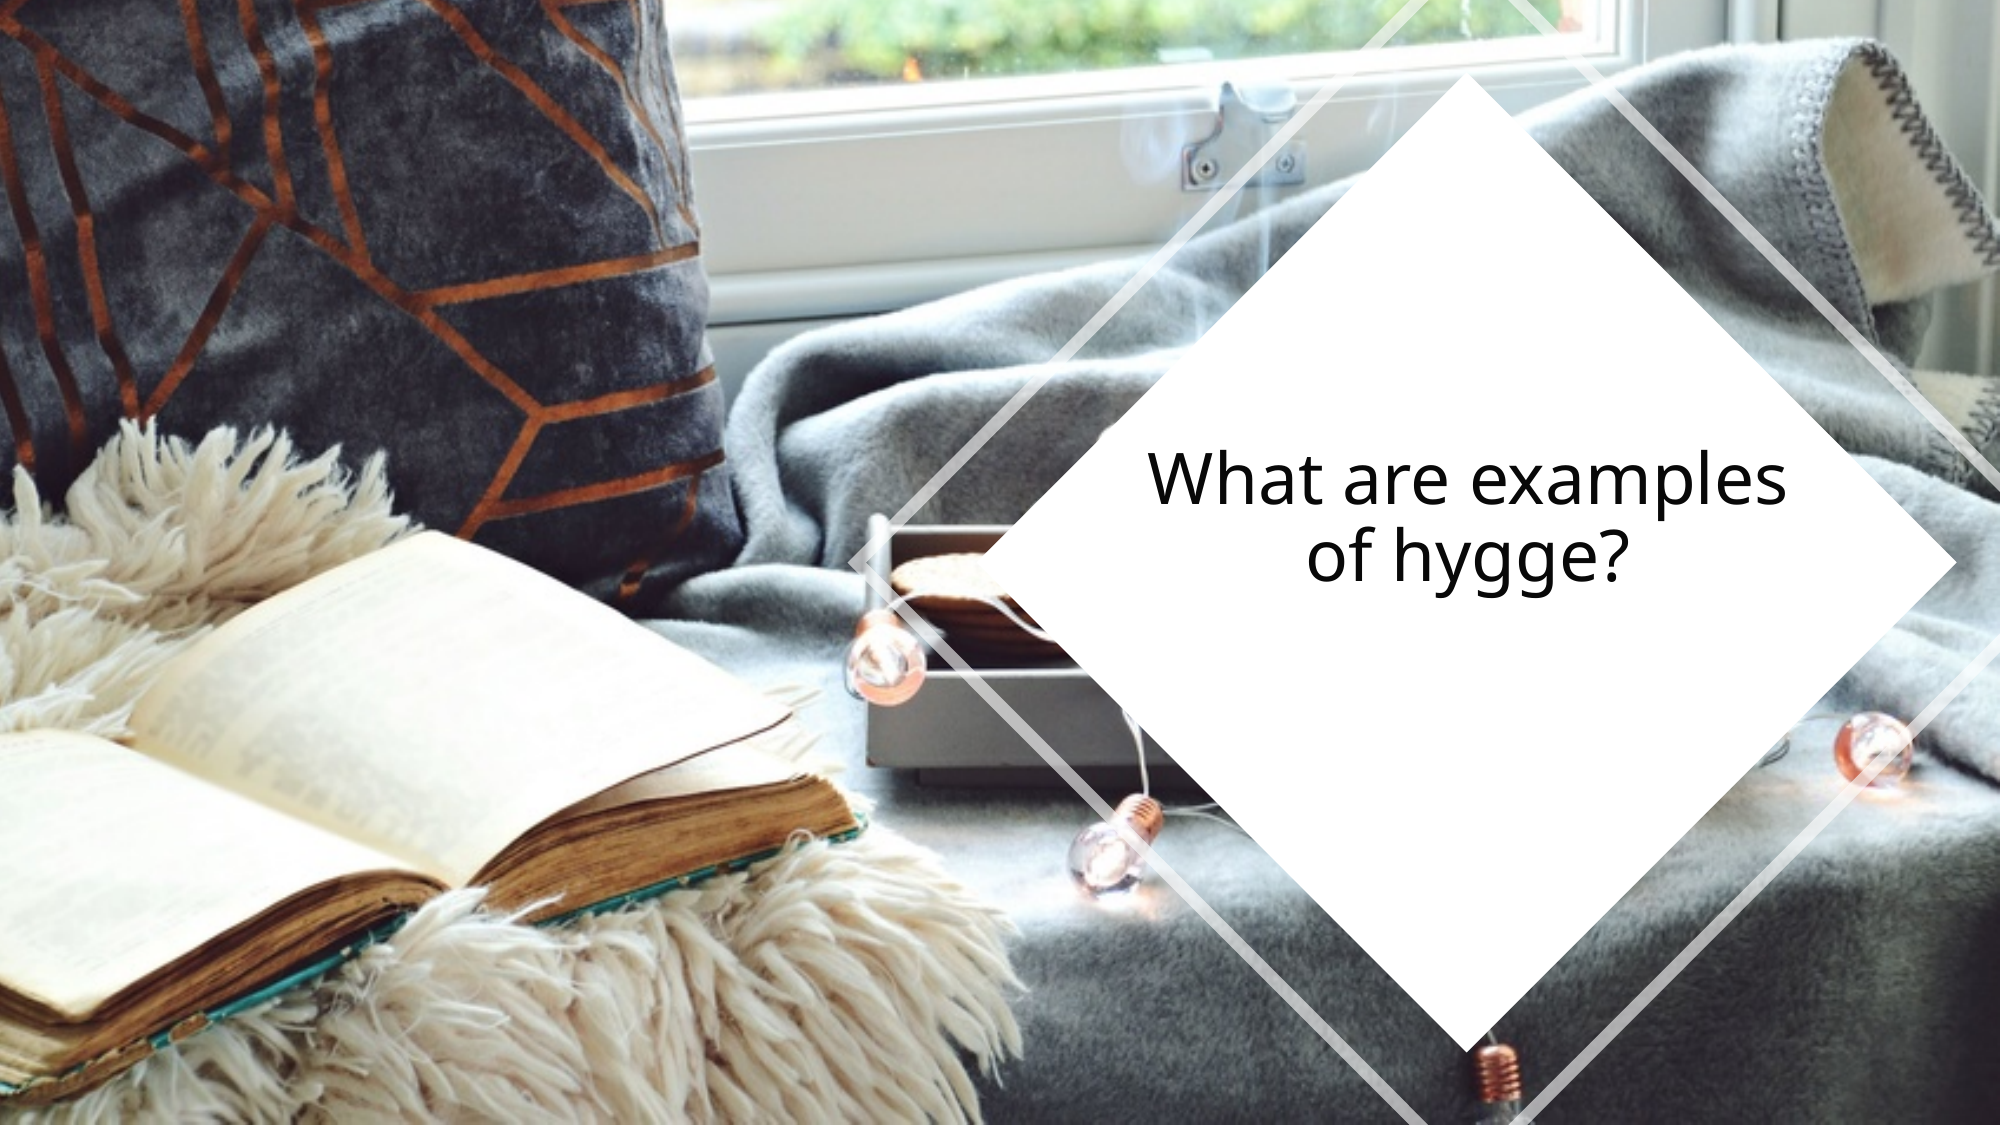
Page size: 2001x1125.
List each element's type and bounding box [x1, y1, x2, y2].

list [0, 0, 2000, 1125]
